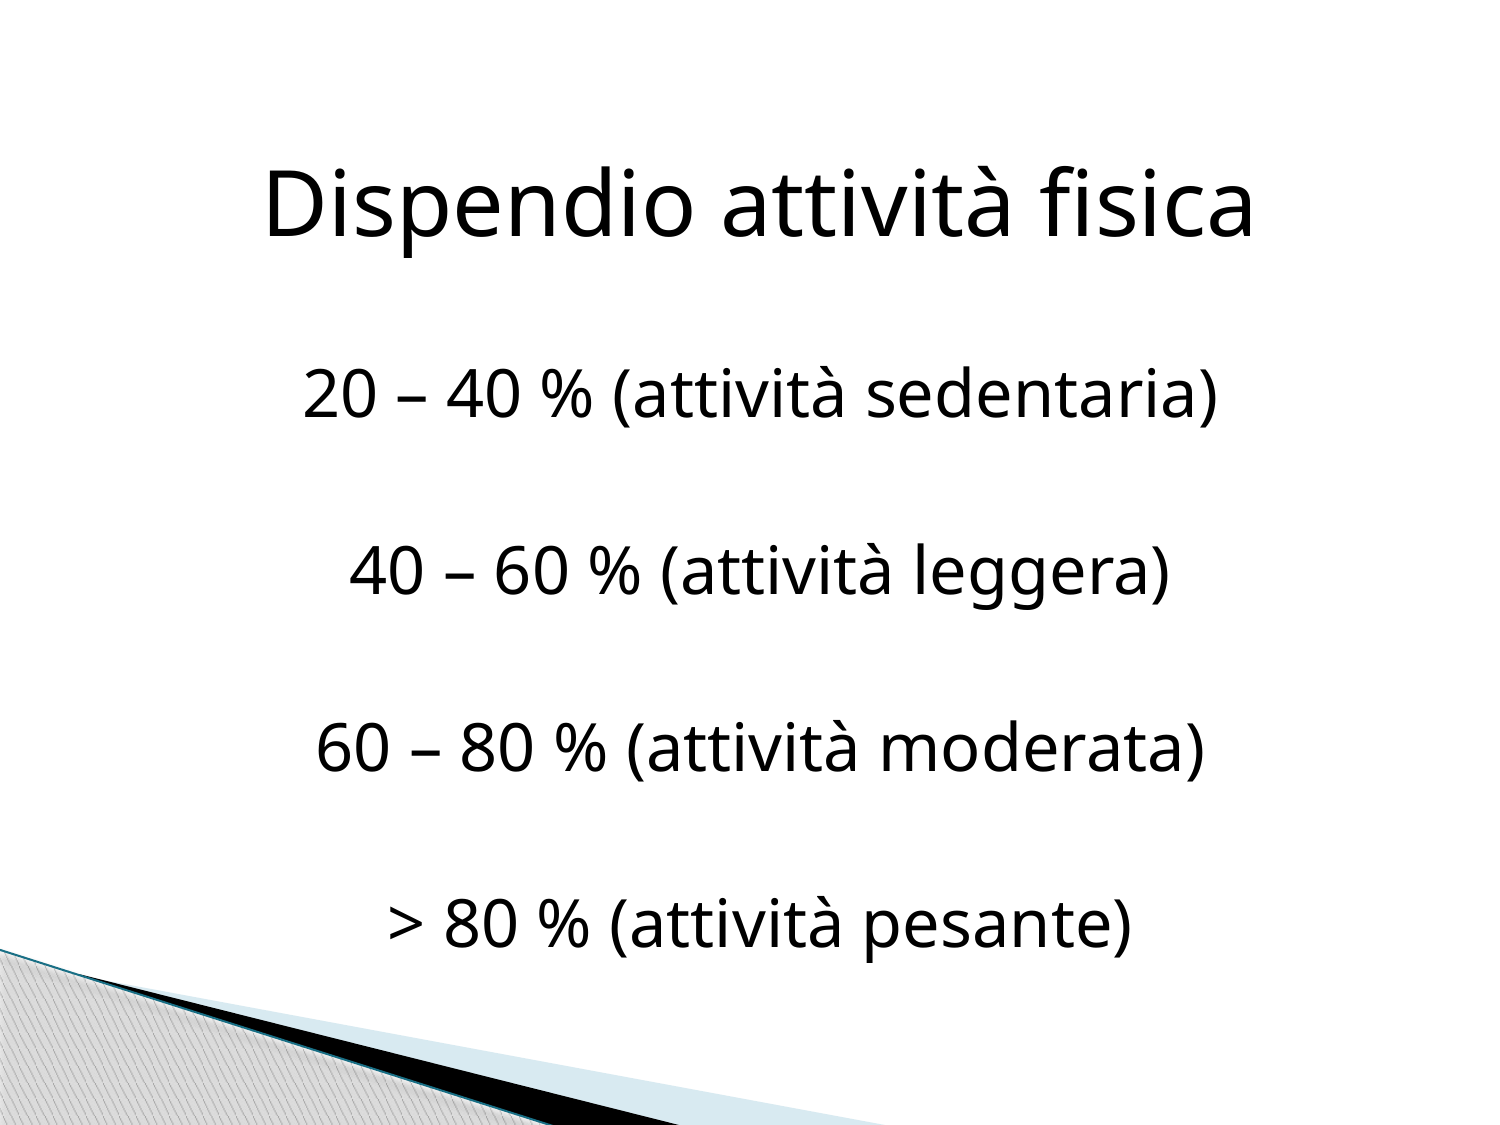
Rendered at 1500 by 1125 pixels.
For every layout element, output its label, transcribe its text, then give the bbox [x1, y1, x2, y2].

list Dispendio attività fisica 20 – 40 % (attività sedentaria) 40 – 60 % (attività leggera) 60 – 80 % (attività moderata) > 80 % (attività pesante) [76, 137, 1427, 880]
